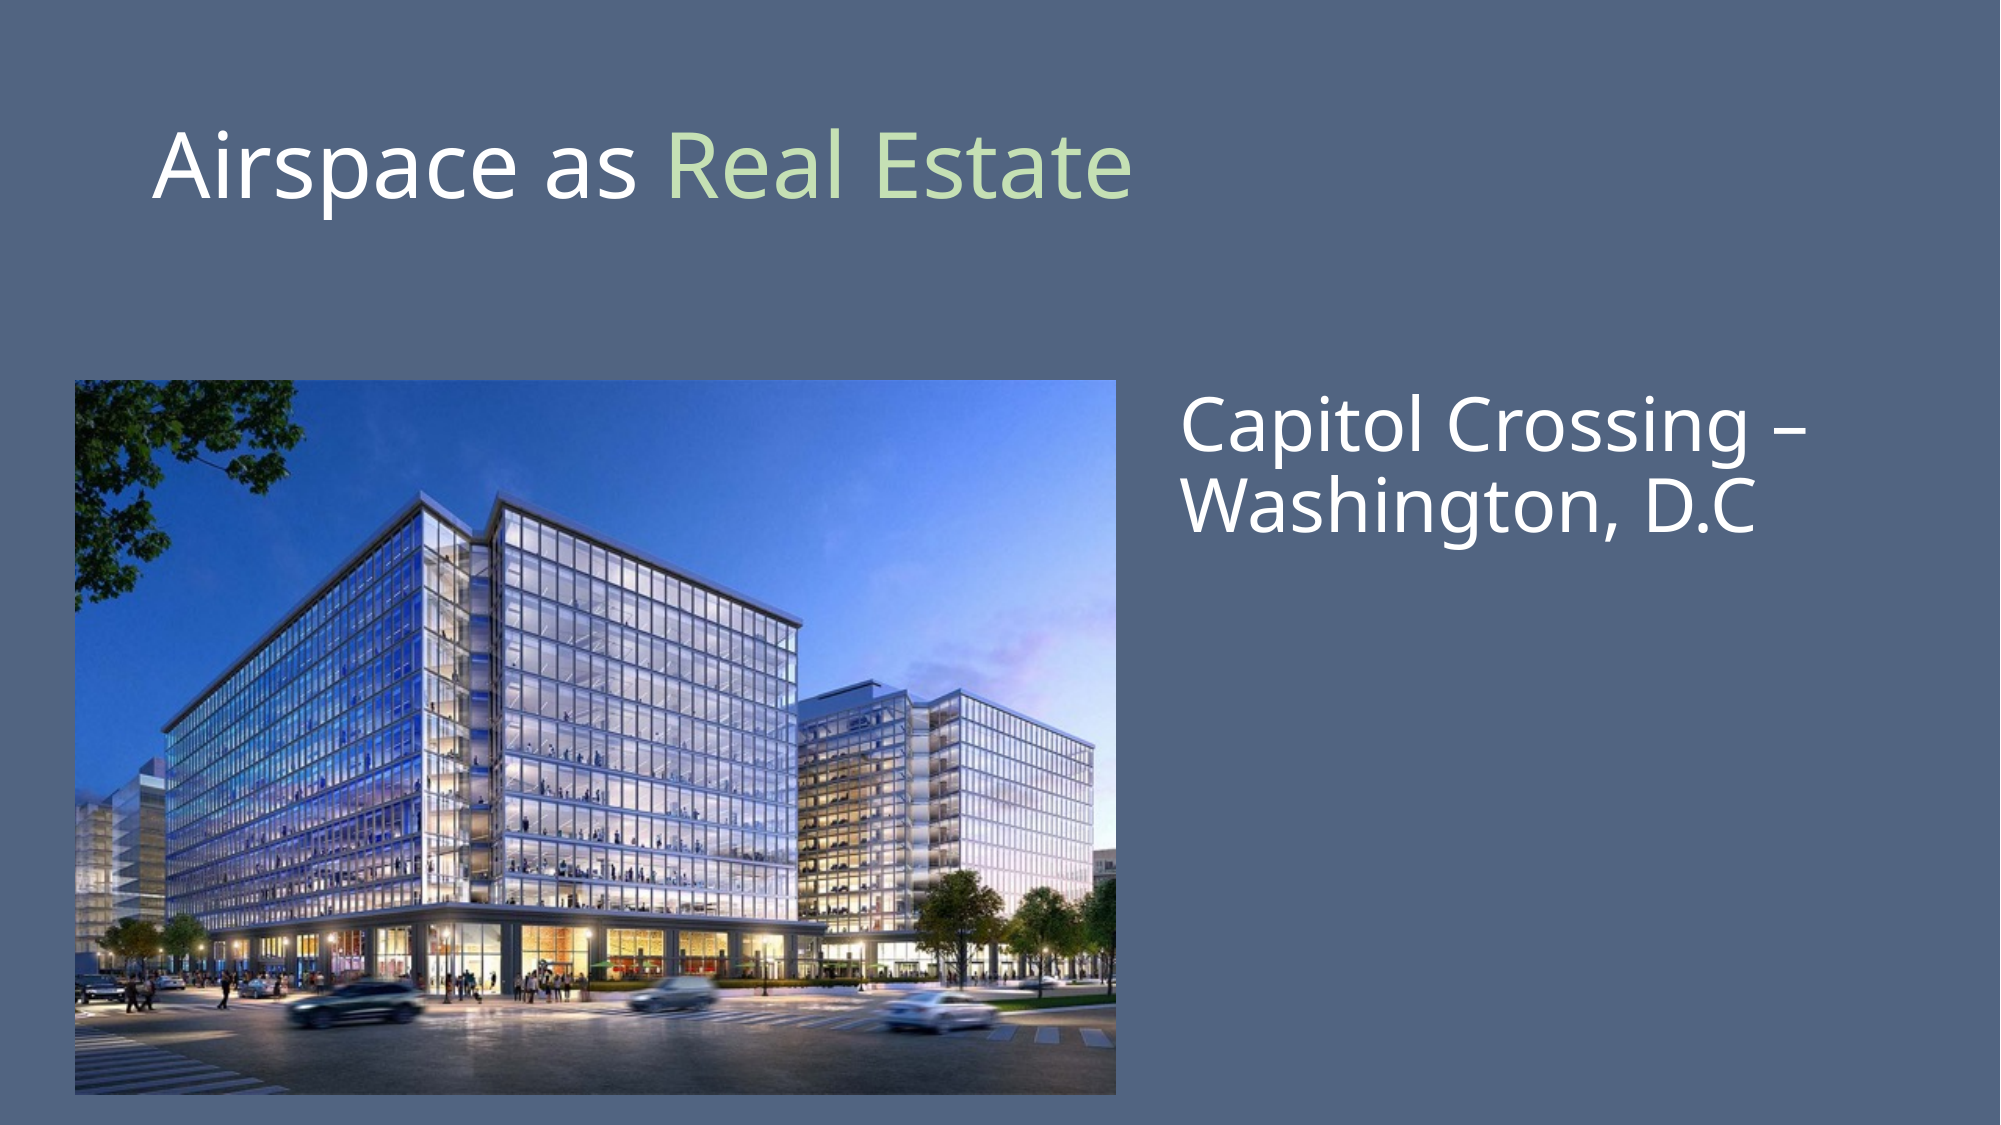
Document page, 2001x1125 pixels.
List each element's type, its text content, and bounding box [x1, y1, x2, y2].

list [75, 380, 1116, 1095]
text_box Capitol Crossing – Washington, D.C [1164, 358, 2000, 576]
title Airspace as Real Estate [137, 59, 1863, 278]
